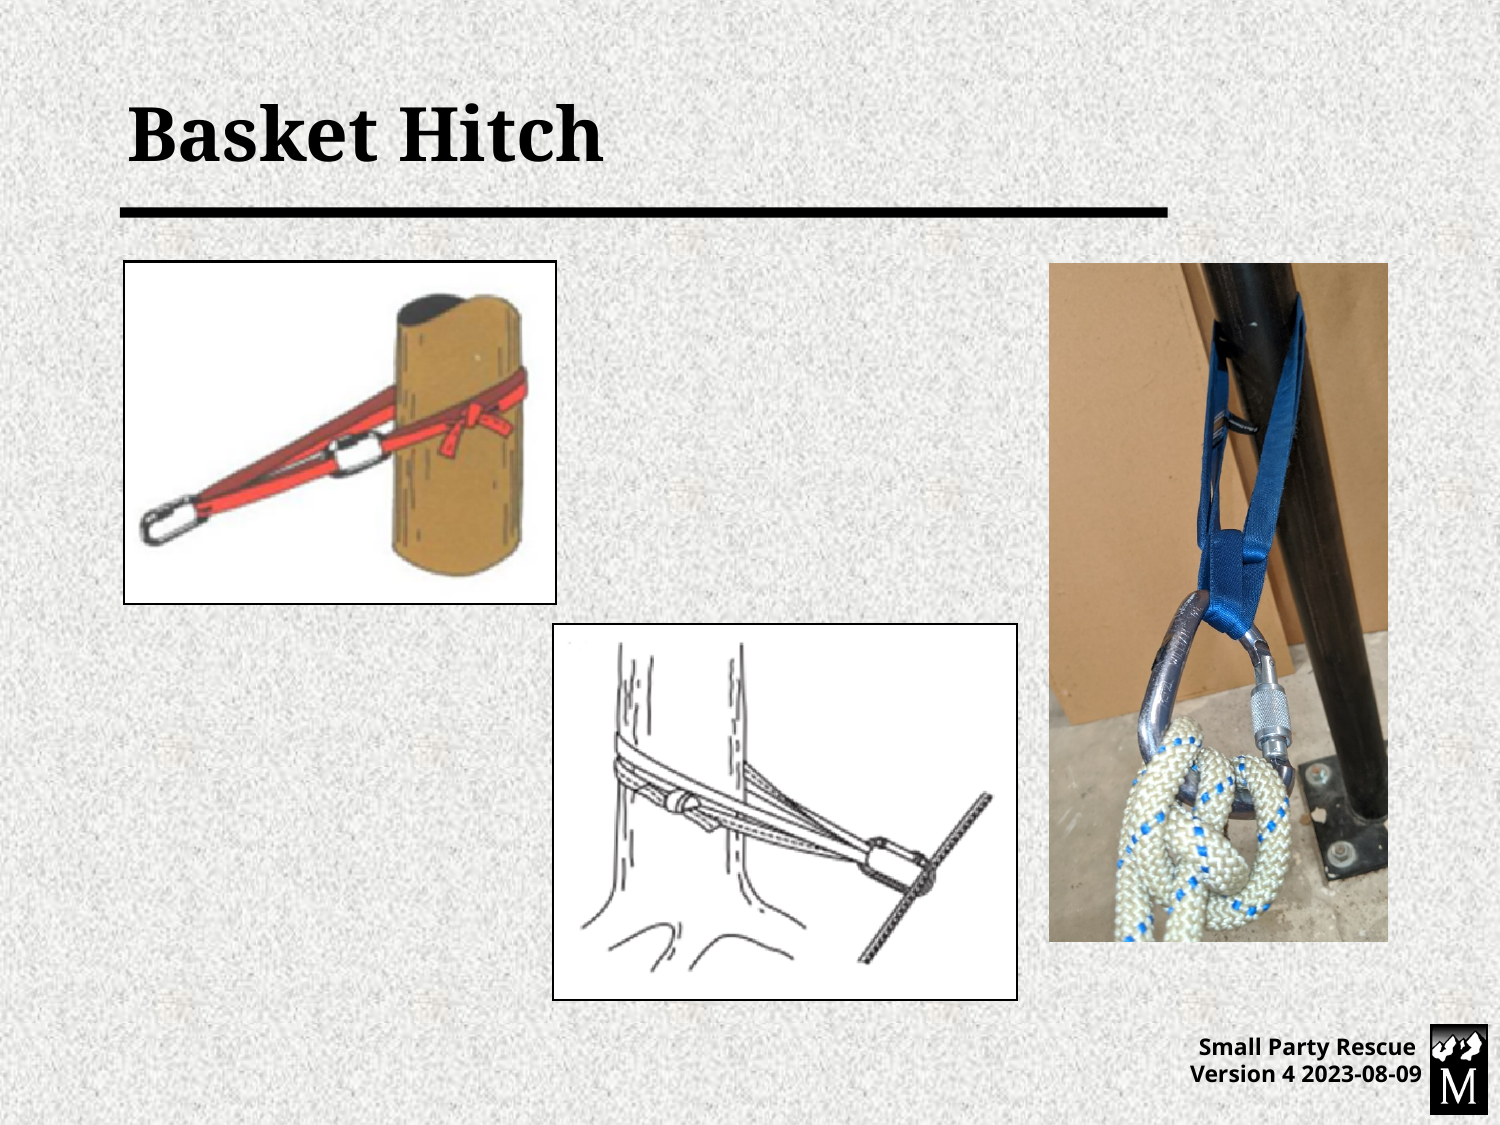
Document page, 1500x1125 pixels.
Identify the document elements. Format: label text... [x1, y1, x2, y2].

title Basket Hitch [112, 37, 1388, 226]
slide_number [1099, 1024, 1438, 1125]
picture [0, 0, 1500, 1125]
